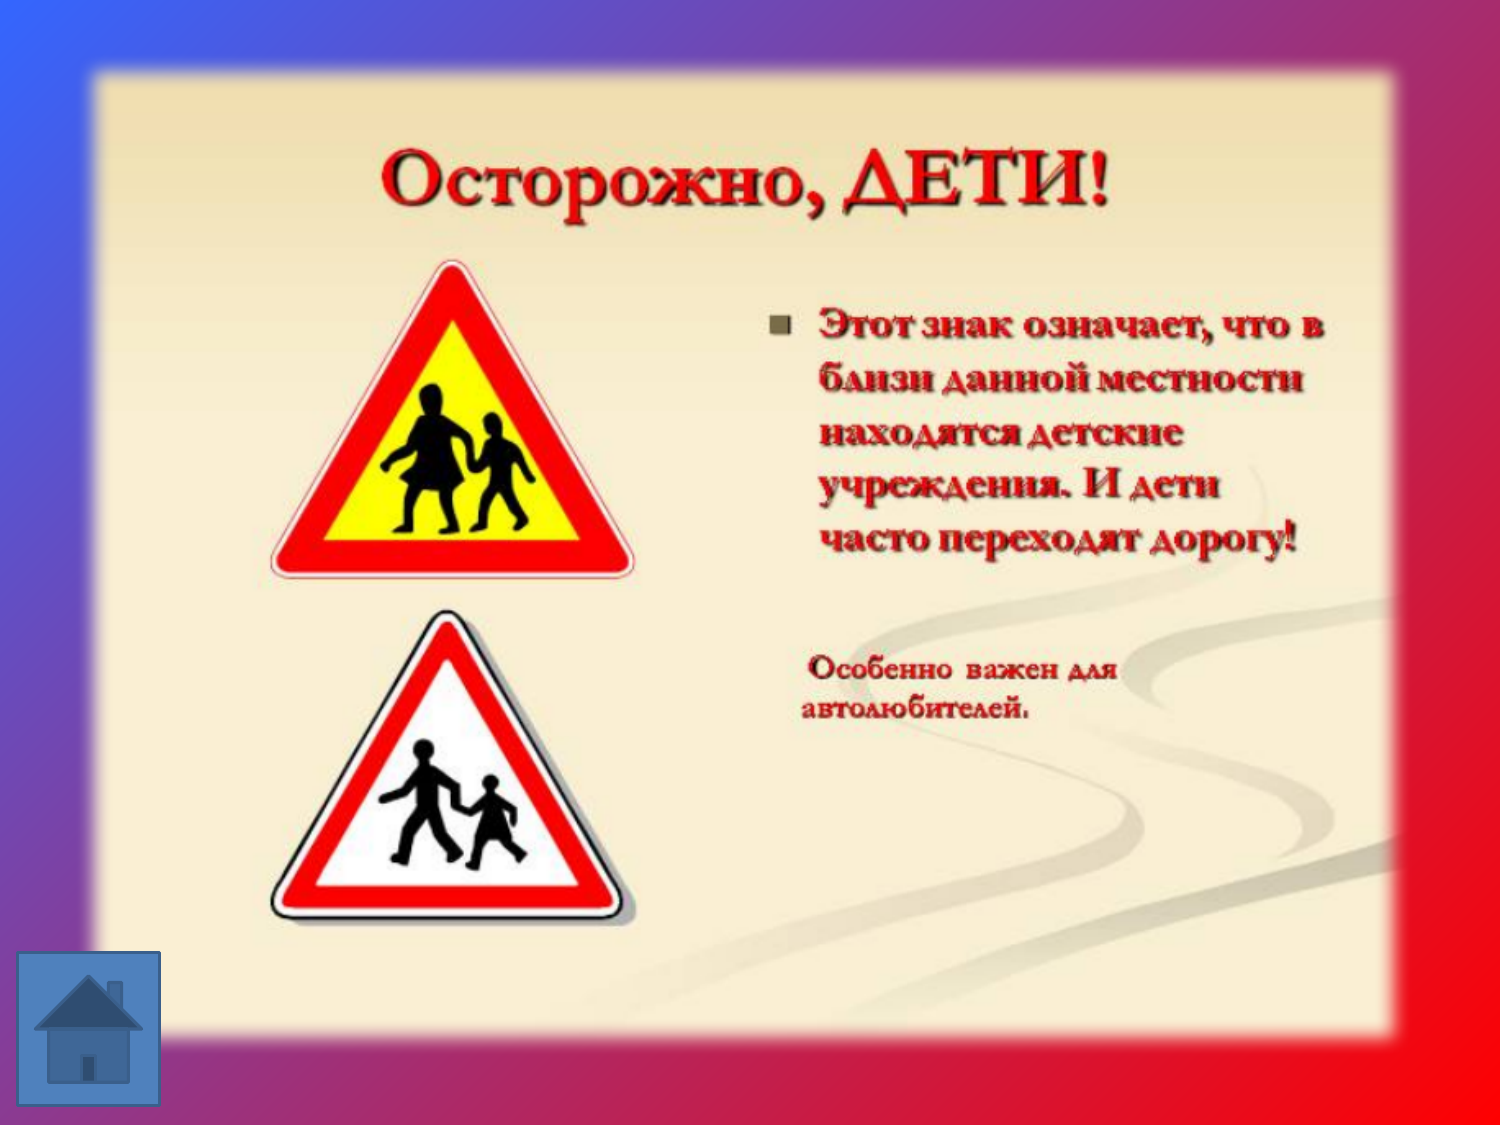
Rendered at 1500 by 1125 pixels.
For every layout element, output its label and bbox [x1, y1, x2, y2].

text_box [16, 951, 161, 1107]
picture [76, 54, 1412, 1057]
